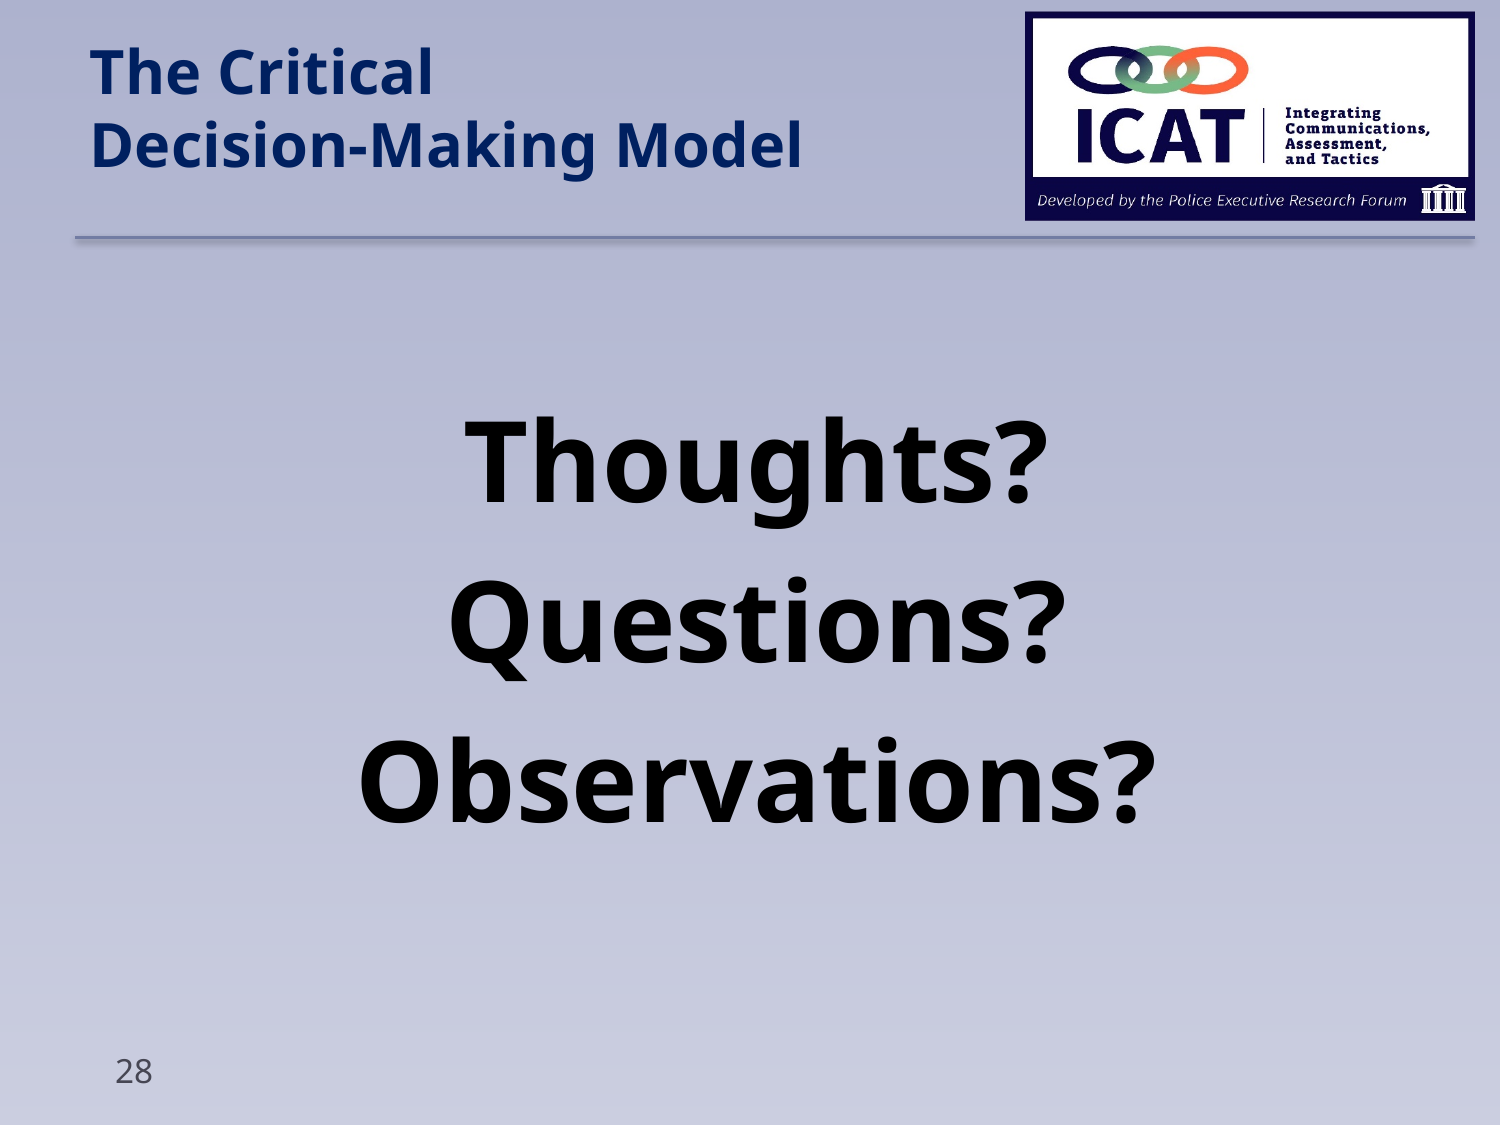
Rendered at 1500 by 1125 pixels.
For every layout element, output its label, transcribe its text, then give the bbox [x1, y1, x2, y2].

picture [1024, 11, 1476, 221]
title The Critical Decision-Making Model [75, 24, 1018, 188]
text_box Thoughts? Questions? Observations? [0, 374, 1500, 1038]
slide_number 28 [100, 1042, 426, 1103]
